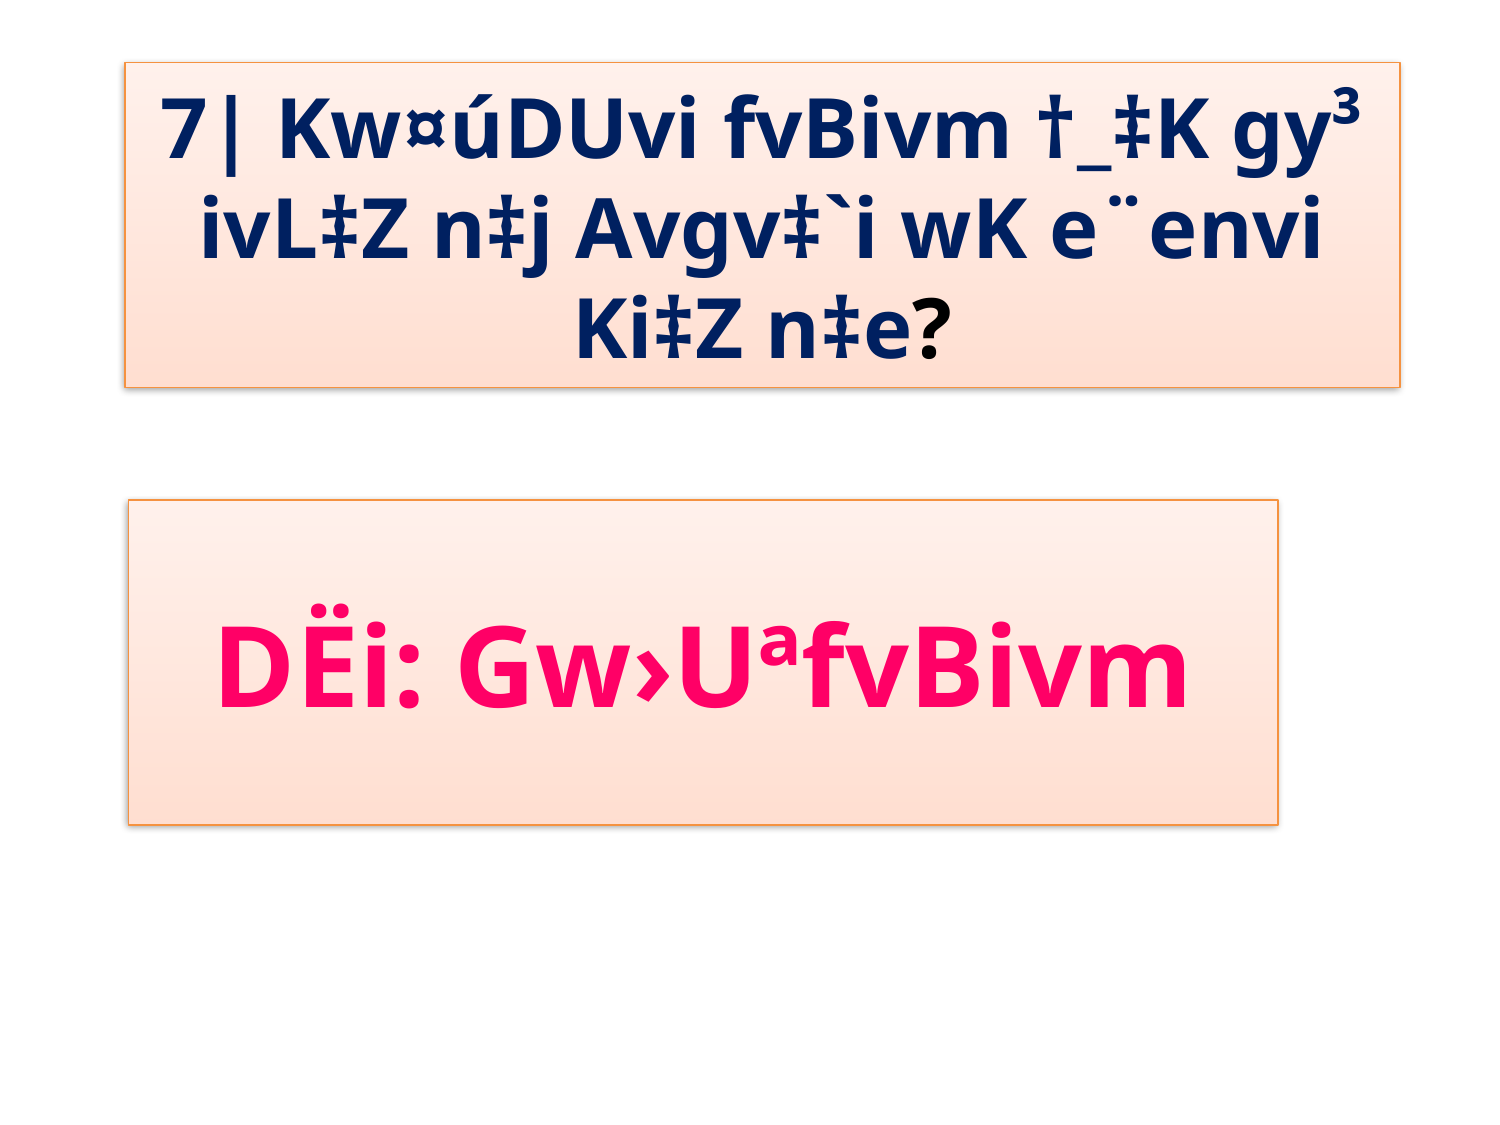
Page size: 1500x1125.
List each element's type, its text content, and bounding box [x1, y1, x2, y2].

text_box 7| Kw¤úDUvi fvBivm †_‡K gy³ ivL‡Z n‡j Avgv‡`i wK e¨envi Ki‡Z n‡e? [124, 62, 1401, 388]
text_box DËi: Gw›UªfvBivm [128, 499, 1279, 826]
